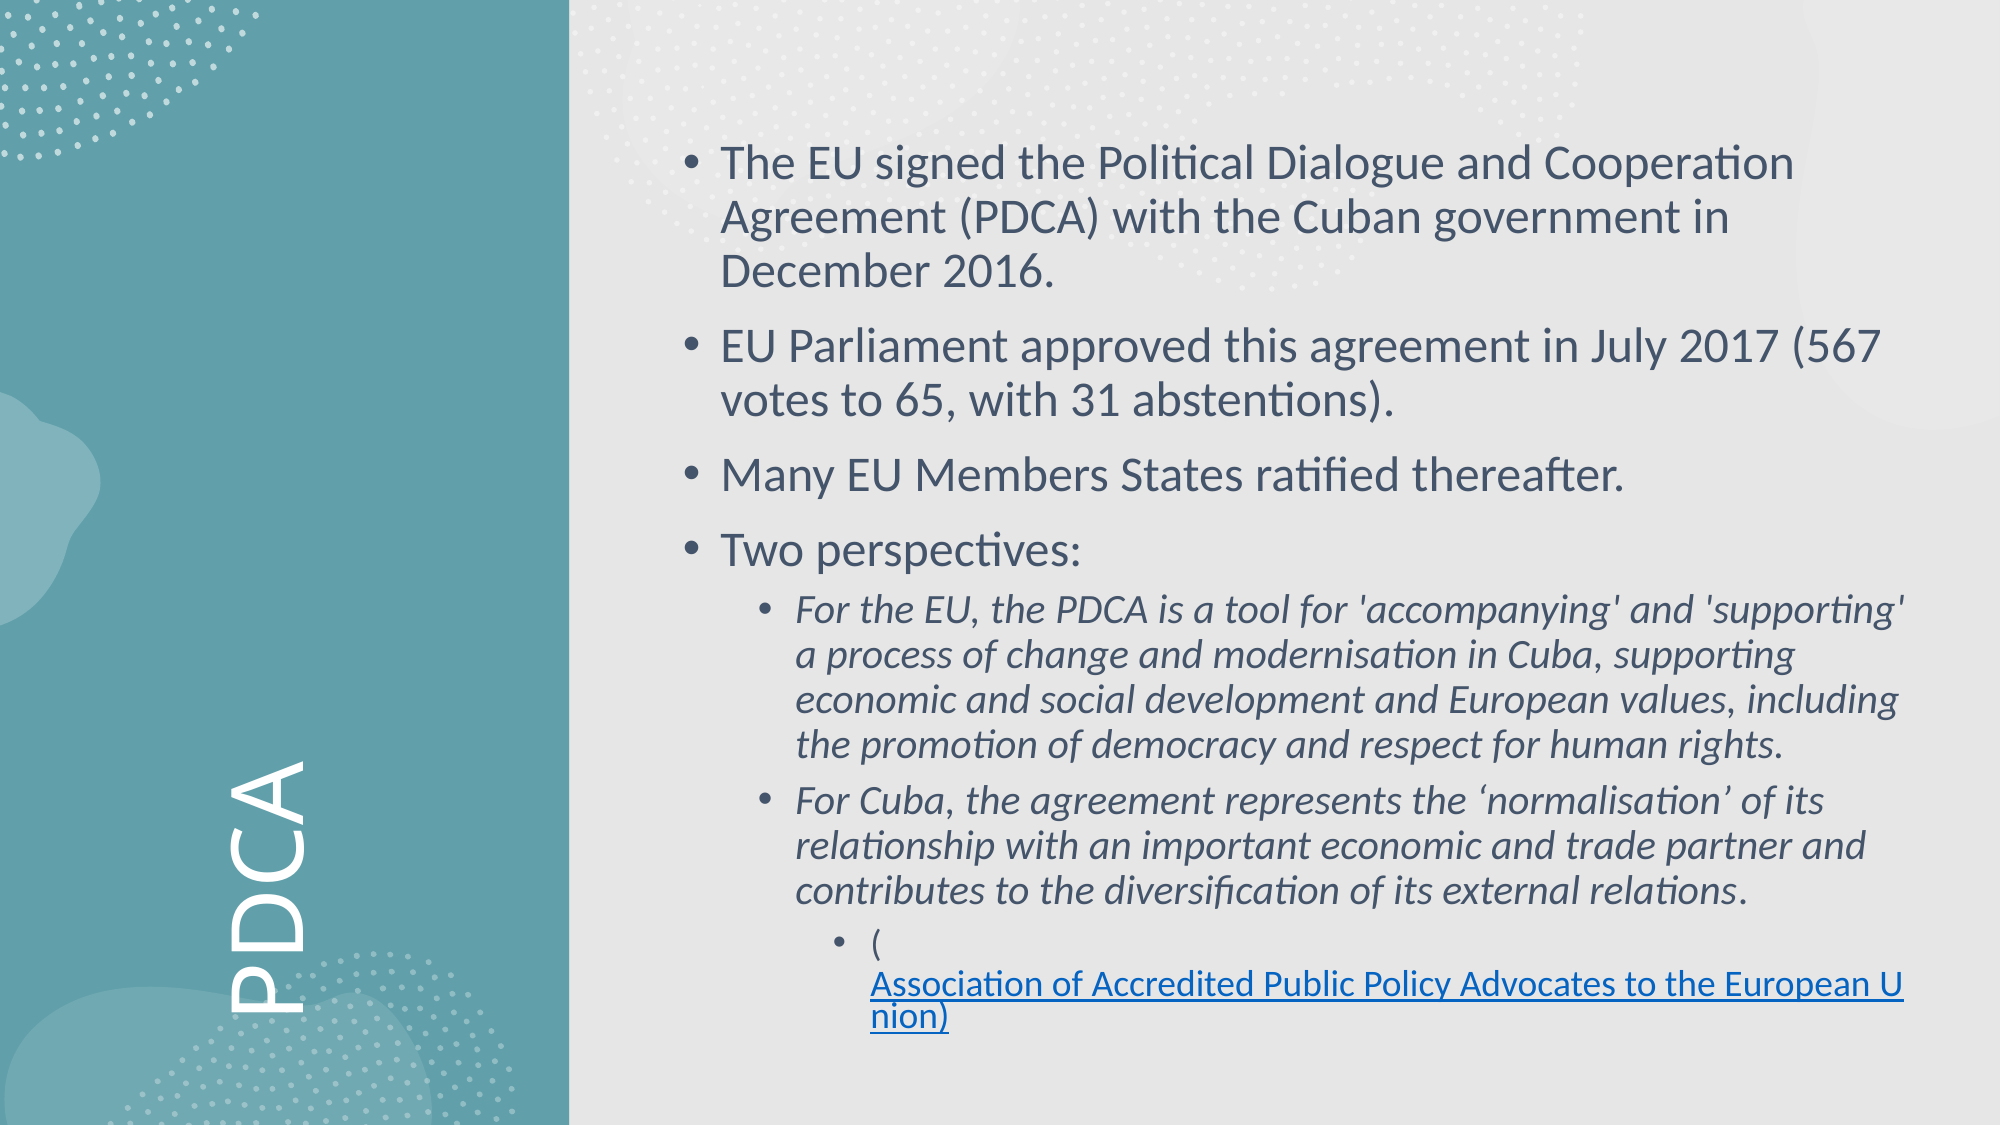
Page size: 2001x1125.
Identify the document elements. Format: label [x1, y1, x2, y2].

text_box [0, 0, 2000, 1125]
